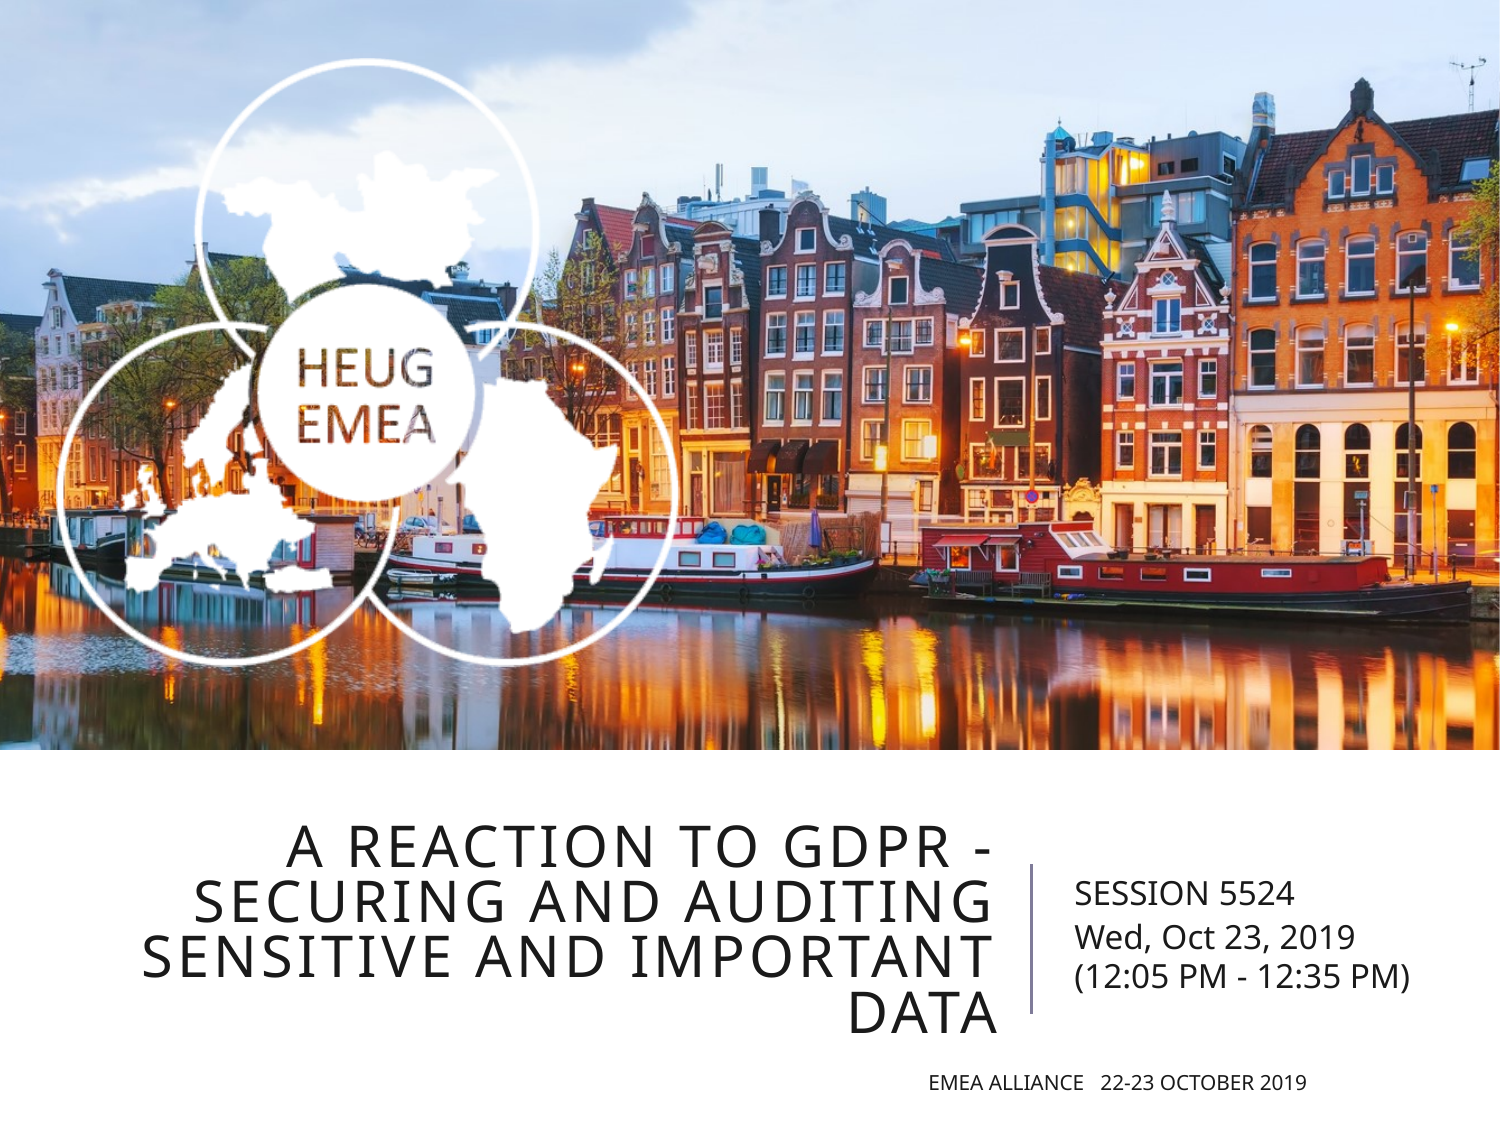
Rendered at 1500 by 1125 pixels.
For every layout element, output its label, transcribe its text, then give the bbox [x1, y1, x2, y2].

title A reaction to GDPR - securing and auditing sensitive and important data [56, 813, 1013, 1054]
list SESSION 5524 Wed, Oct 23, 2019 (12:05 PM - 12:35 PM) [1059, 813, 1454, 1054]
footer EMEA Alliance 22-23 October 2019 [595, 1061, 1322, 1107]
picture [0, 0, 1500, 751]
